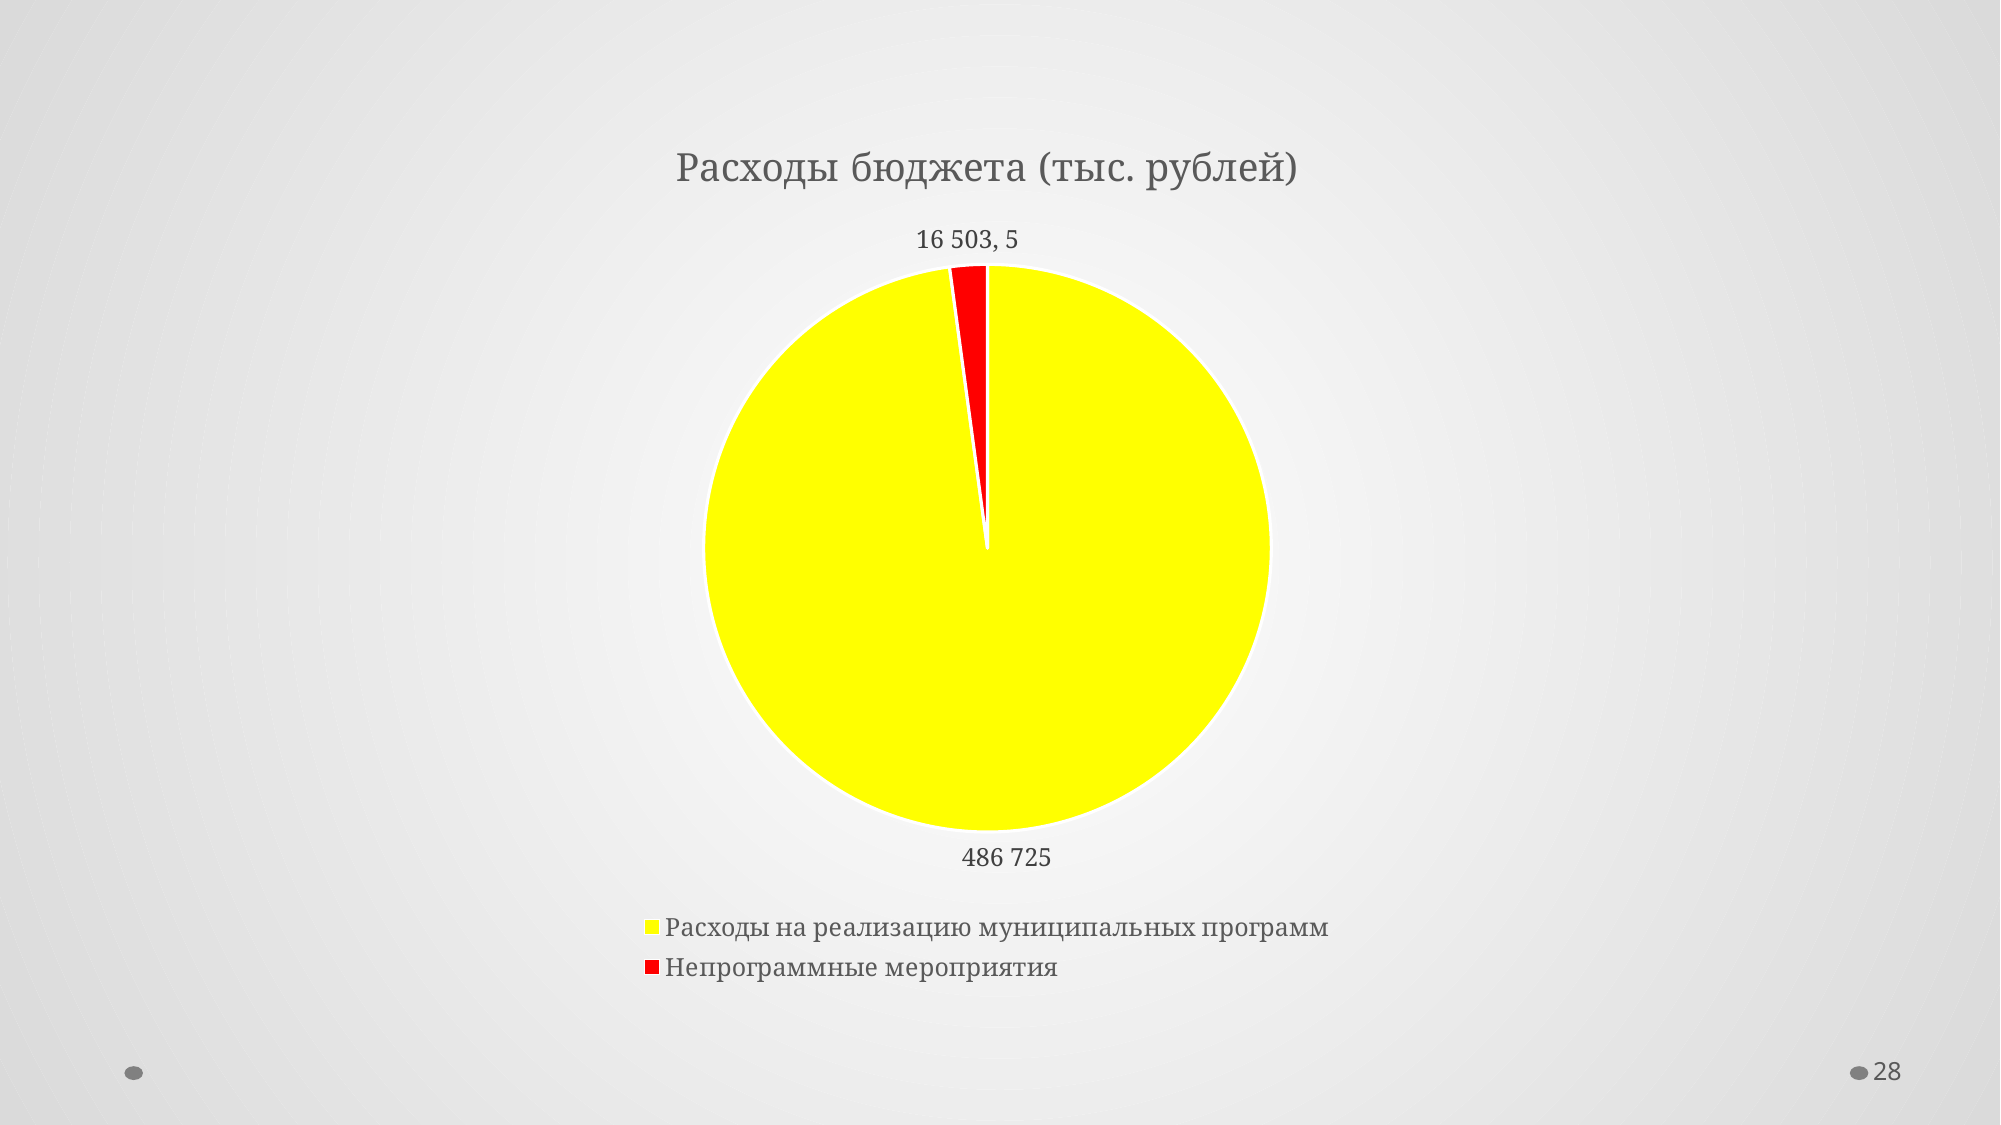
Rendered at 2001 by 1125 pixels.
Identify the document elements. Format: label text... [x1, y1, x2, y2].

chart [320, 101, 1655, 991]
slide_number 28 [1868, 1042, 1992, 1103]
